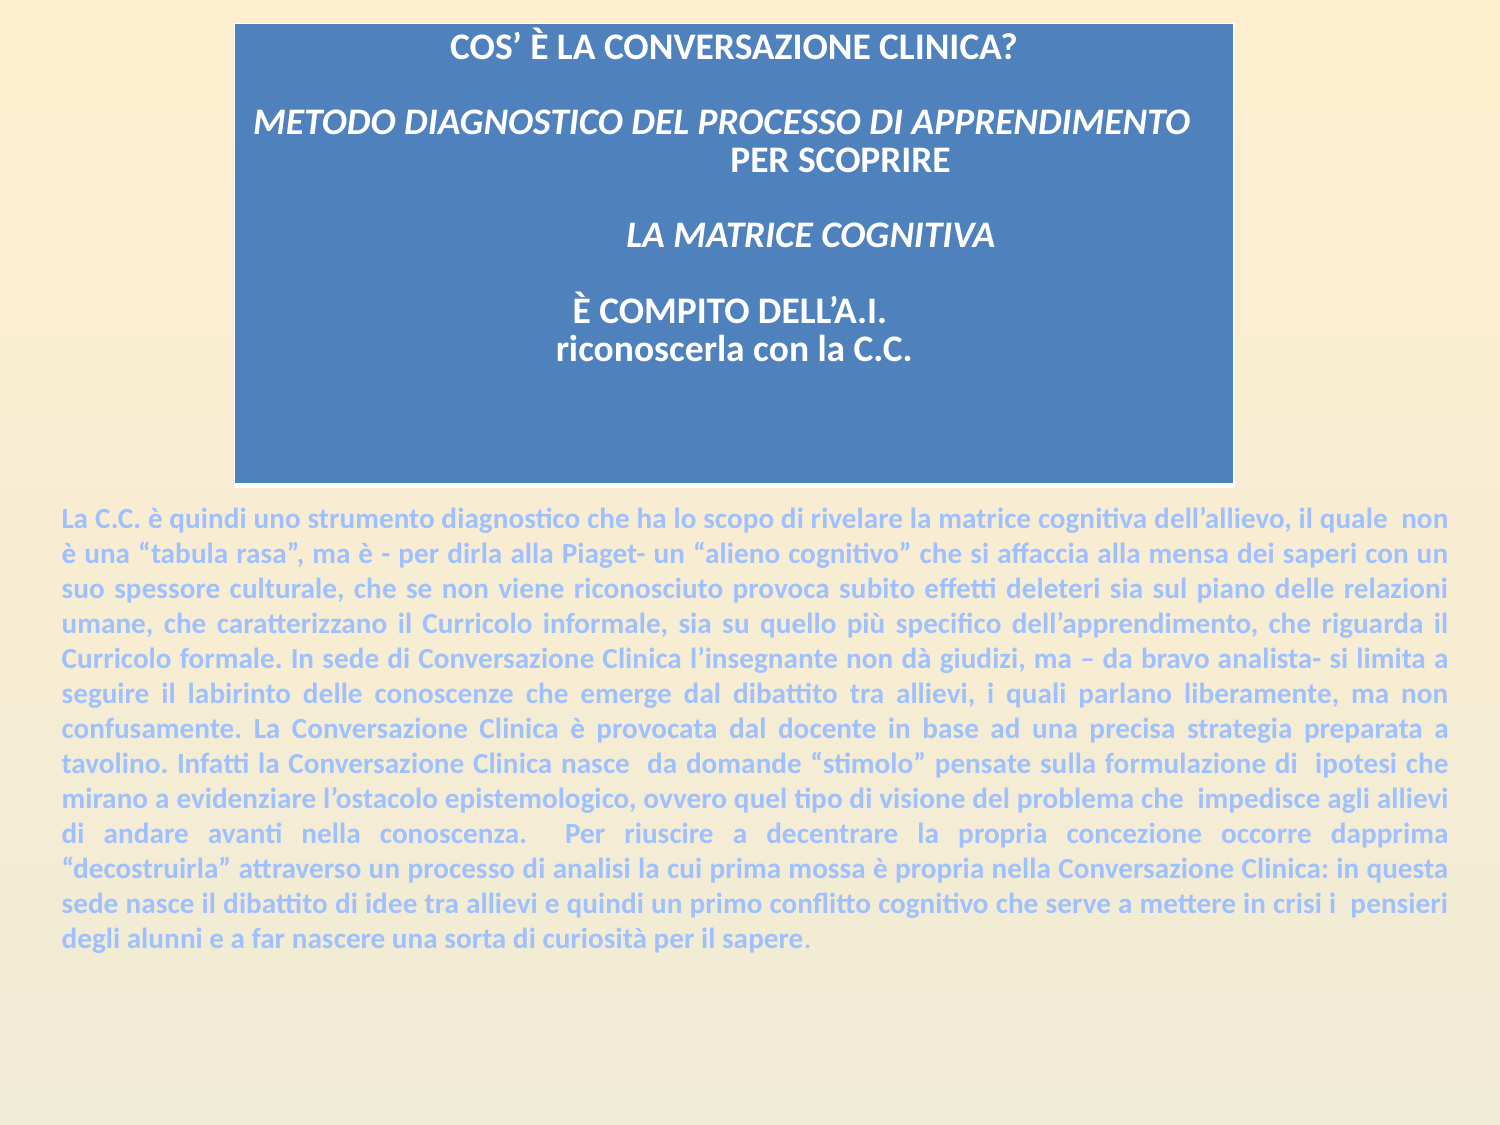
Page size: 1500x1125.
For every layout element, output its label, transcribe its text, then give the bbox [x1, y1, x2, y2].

text_box La C.C. è quindi uno strumento diagnostico che ha lo scopo di rivelare la matrice cognitiva dell’allievo, il quale non è una “tabula rasa”, ma è - per dirla alla Piaget- un “alieno cognitivo” che si affaccia alla mensa dei saperi con un suo spessore culturale, che se non viene riconosciuto provoca subito effetti deleteri sia sul piano delle relazioni umane, che caratterizzano il Curricolo informale, sia su quello più specifico dell’apprendimento, che riguarda il Curricolo formale. In sede di Conversazione Clinica l’insegnante non dà giudizi, ma – da bravo analista- si limita a seguire il labirinto delle conoscenze che emerge dal dibattito tra allievi, i quali parlano liberamente, ma non confusamente. La Conversazione Clinica è provocata dal docente in base ad una precisa strategia preparata a tavolino. Infatti la Conversazione Clinica nasce da domande “stimolo” pensate sulla formulazione di ipotesi che mirano a evidenziare l’ostacolo epistemologico, ovvero quel tipo di visione del problema che impedisce agli allievi di andare avanti nella conoscenza. Per riuscire a decentrare la propria concezione occorre dapprima “decostruirla” attraverso un processo di analisi la cui prima mossa è propria nella Conversazione Clinica: in questa sede nasce il dibattito di idee tra allievi e quindi un primo conflitto cognitivo che serve a mettere in crisi i pensieri degli alunni e a far nascere una sorta di curiosità per il sapere. [46, 492, 1465, 1007]
table_header COS’ È LA CONVERSAZIONE CLINICA? METODO DIAGNOSTICO DEL PROCESSO DI APPRENDIMENTO PER SCOPRIRE LA MATRICE COGNITIVA È COMPITO DELL’A.I. riconoscerla con la C.C. [235, 24, 1233, 483]
